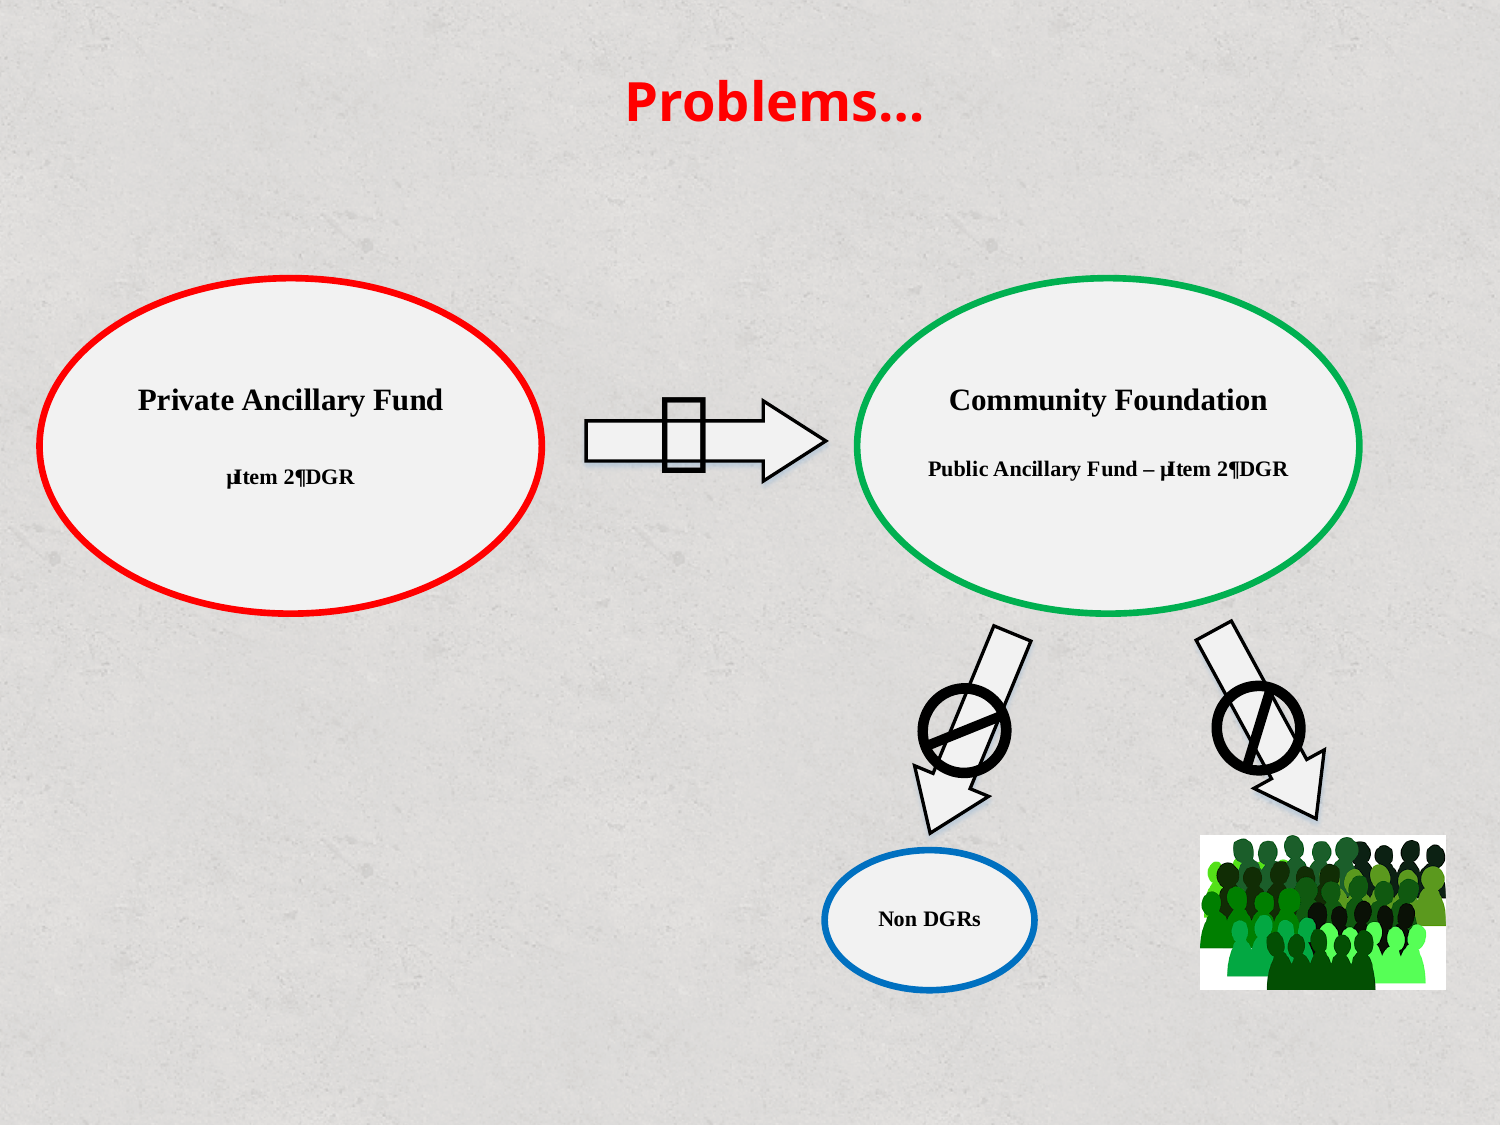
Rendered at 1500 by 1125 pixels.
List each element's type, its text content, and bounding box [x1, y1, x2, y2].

picture [30, 268, 1448, 998]
text_box Problems… [102, 59, 1448, 200]
